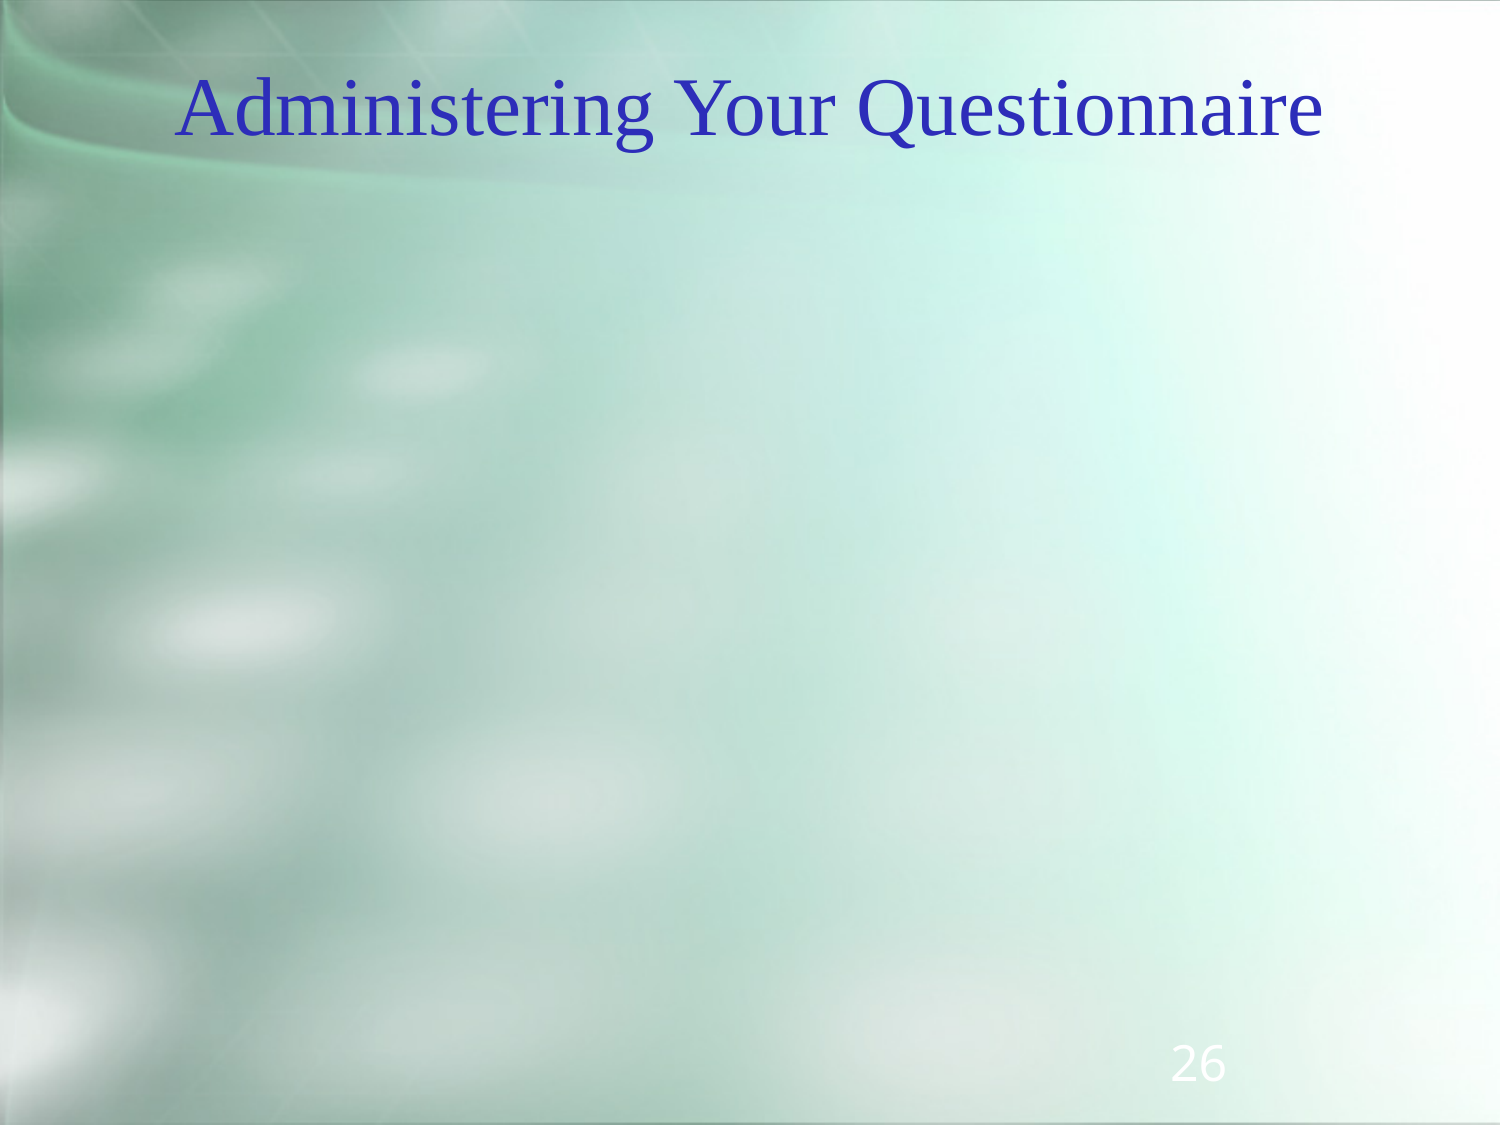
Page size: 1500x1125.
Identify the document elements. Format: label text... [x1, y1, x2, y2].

picture [0, 0, 1500, 1125]
slide_number 26 [1155, 1024, 1468, 1100]
title Administering Your Questionnaire [75, 45, 1425, 175]
